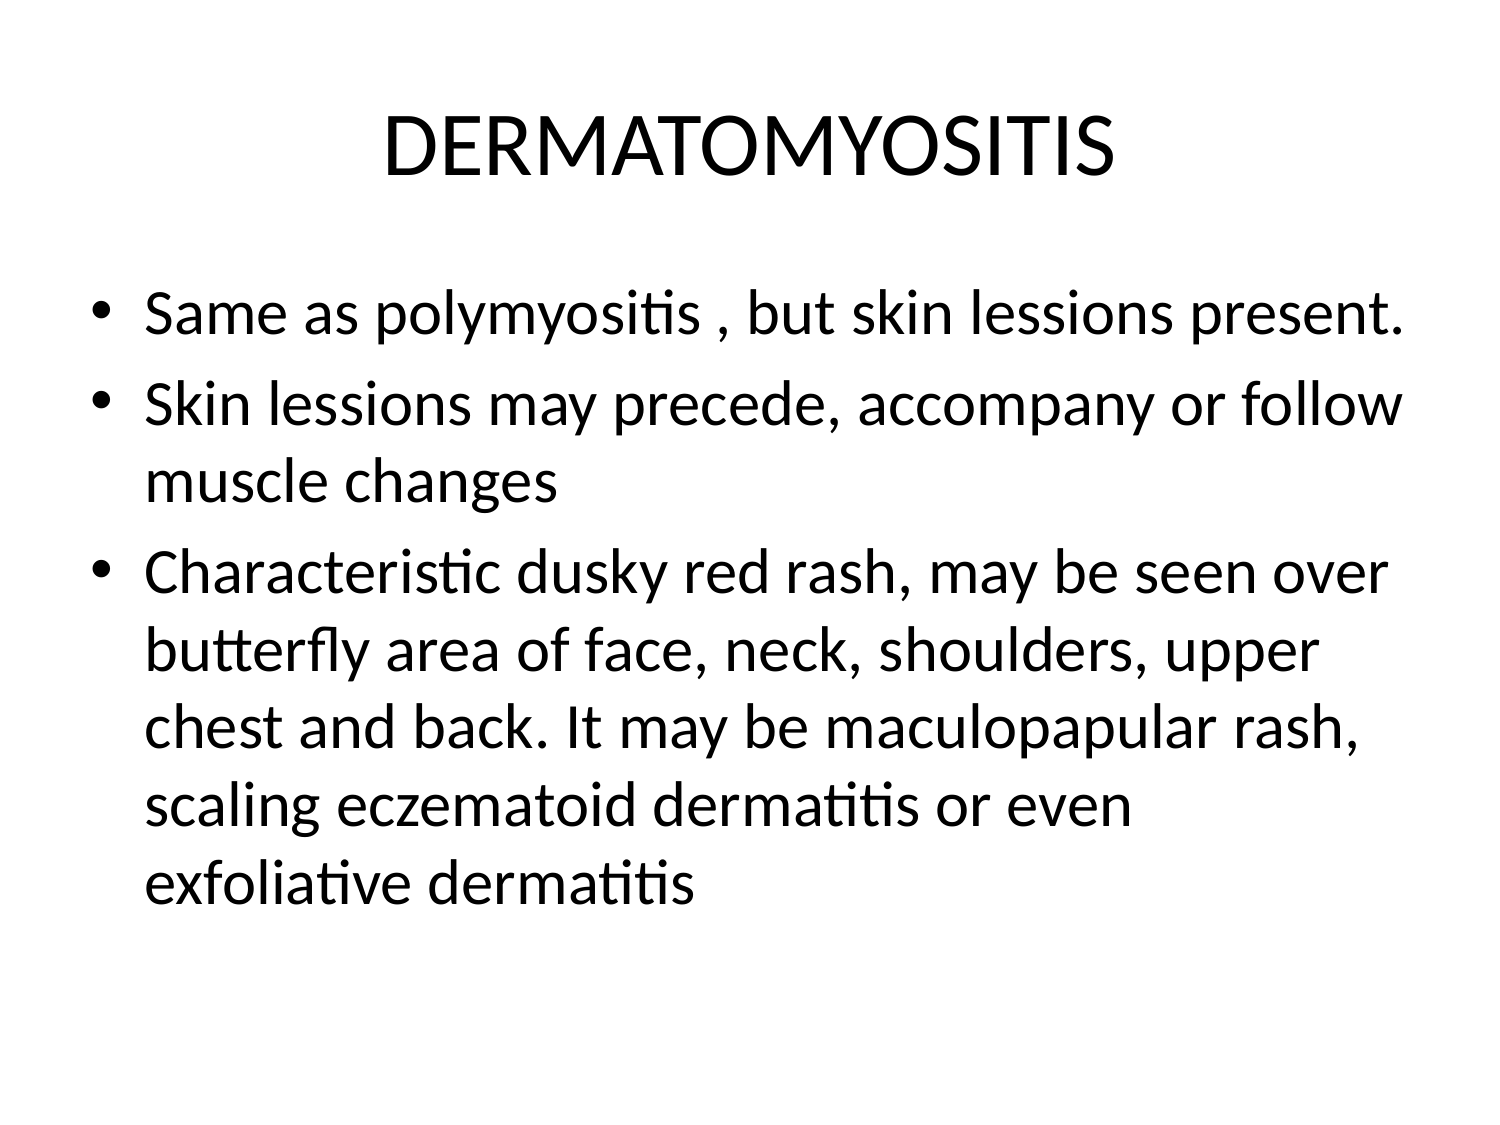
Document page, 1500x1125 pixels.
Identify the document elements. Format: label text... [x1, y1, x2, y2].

title DERMATOMYOSITIS [75, 45, 1425, 233]
list Same as polymyositis , but skin lessions present. Skin lessions may precede, accompany or follow muscle changes Characteristic dusky red rash, may be seen over butterfly area of face, neck, shoulders, upper chest and back. It may be maculopapular rash, scaling eczematoid dermatitis or even exfoliative dermatitis [75, 262, 1425, 1005]
